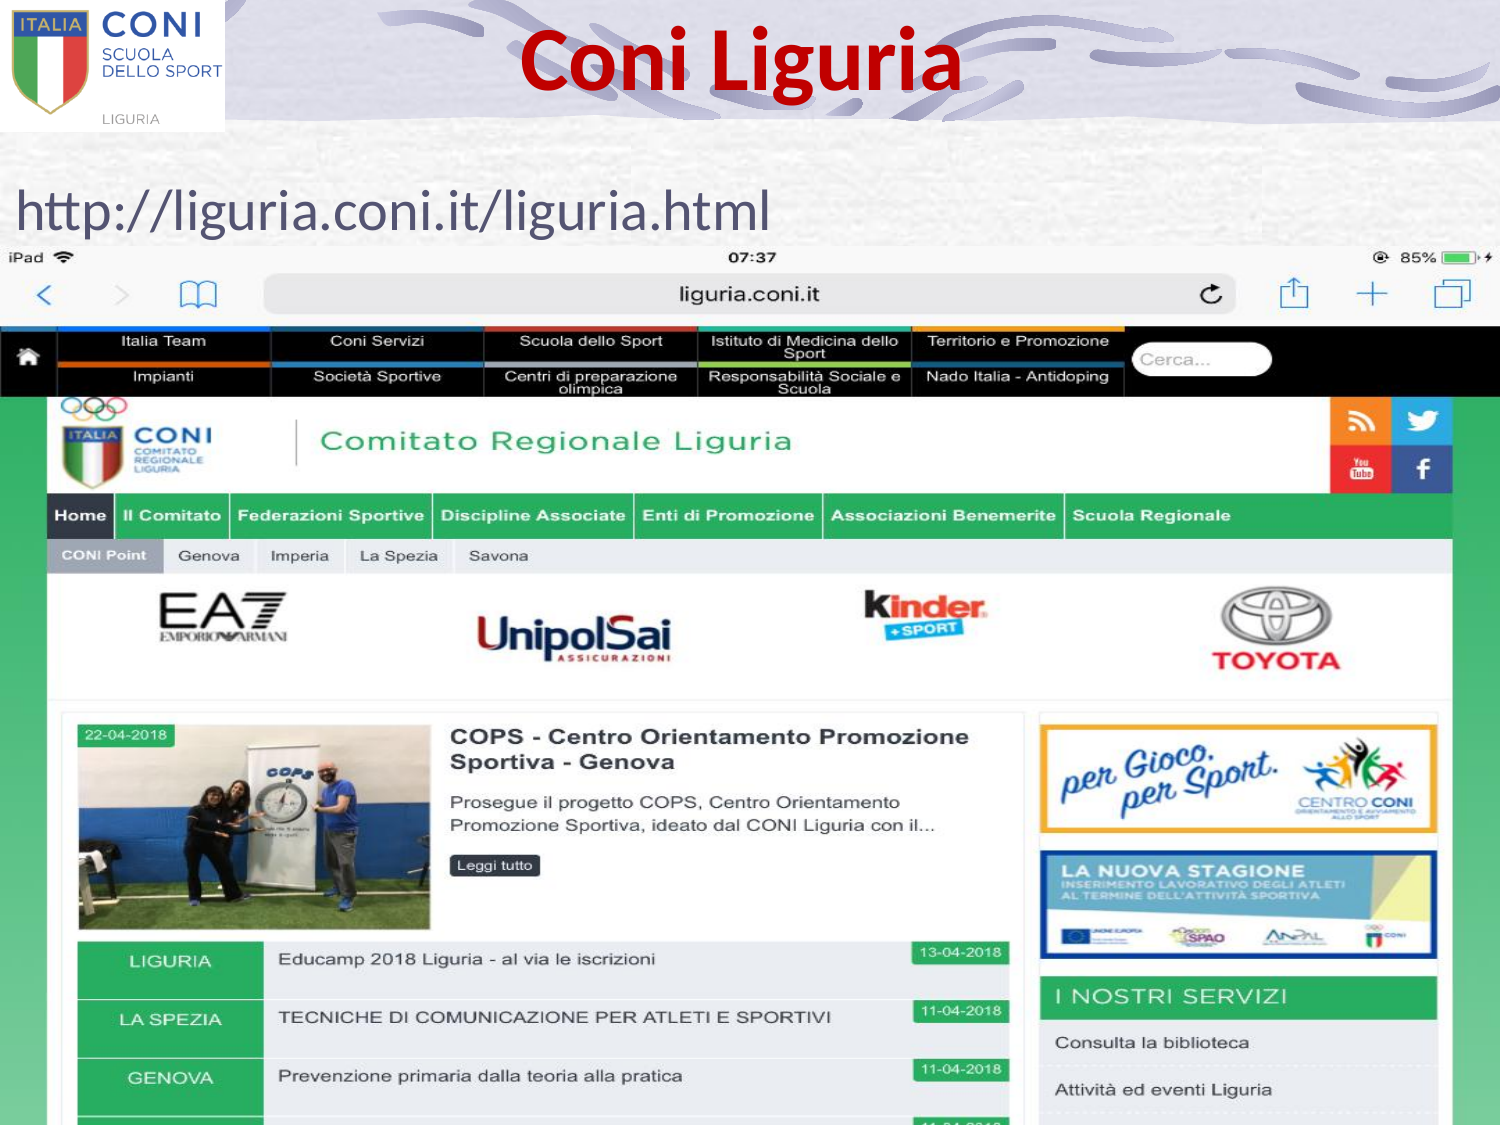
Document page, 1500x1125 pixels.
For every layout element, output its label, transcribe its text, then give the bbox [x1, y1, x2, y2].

picture [0, 0, 1500, 1125]
list http://liguria.coni.it/liguria.html [0, 163, 868, 245]
title Coni Liguria [226, 0, 1287, 117]
